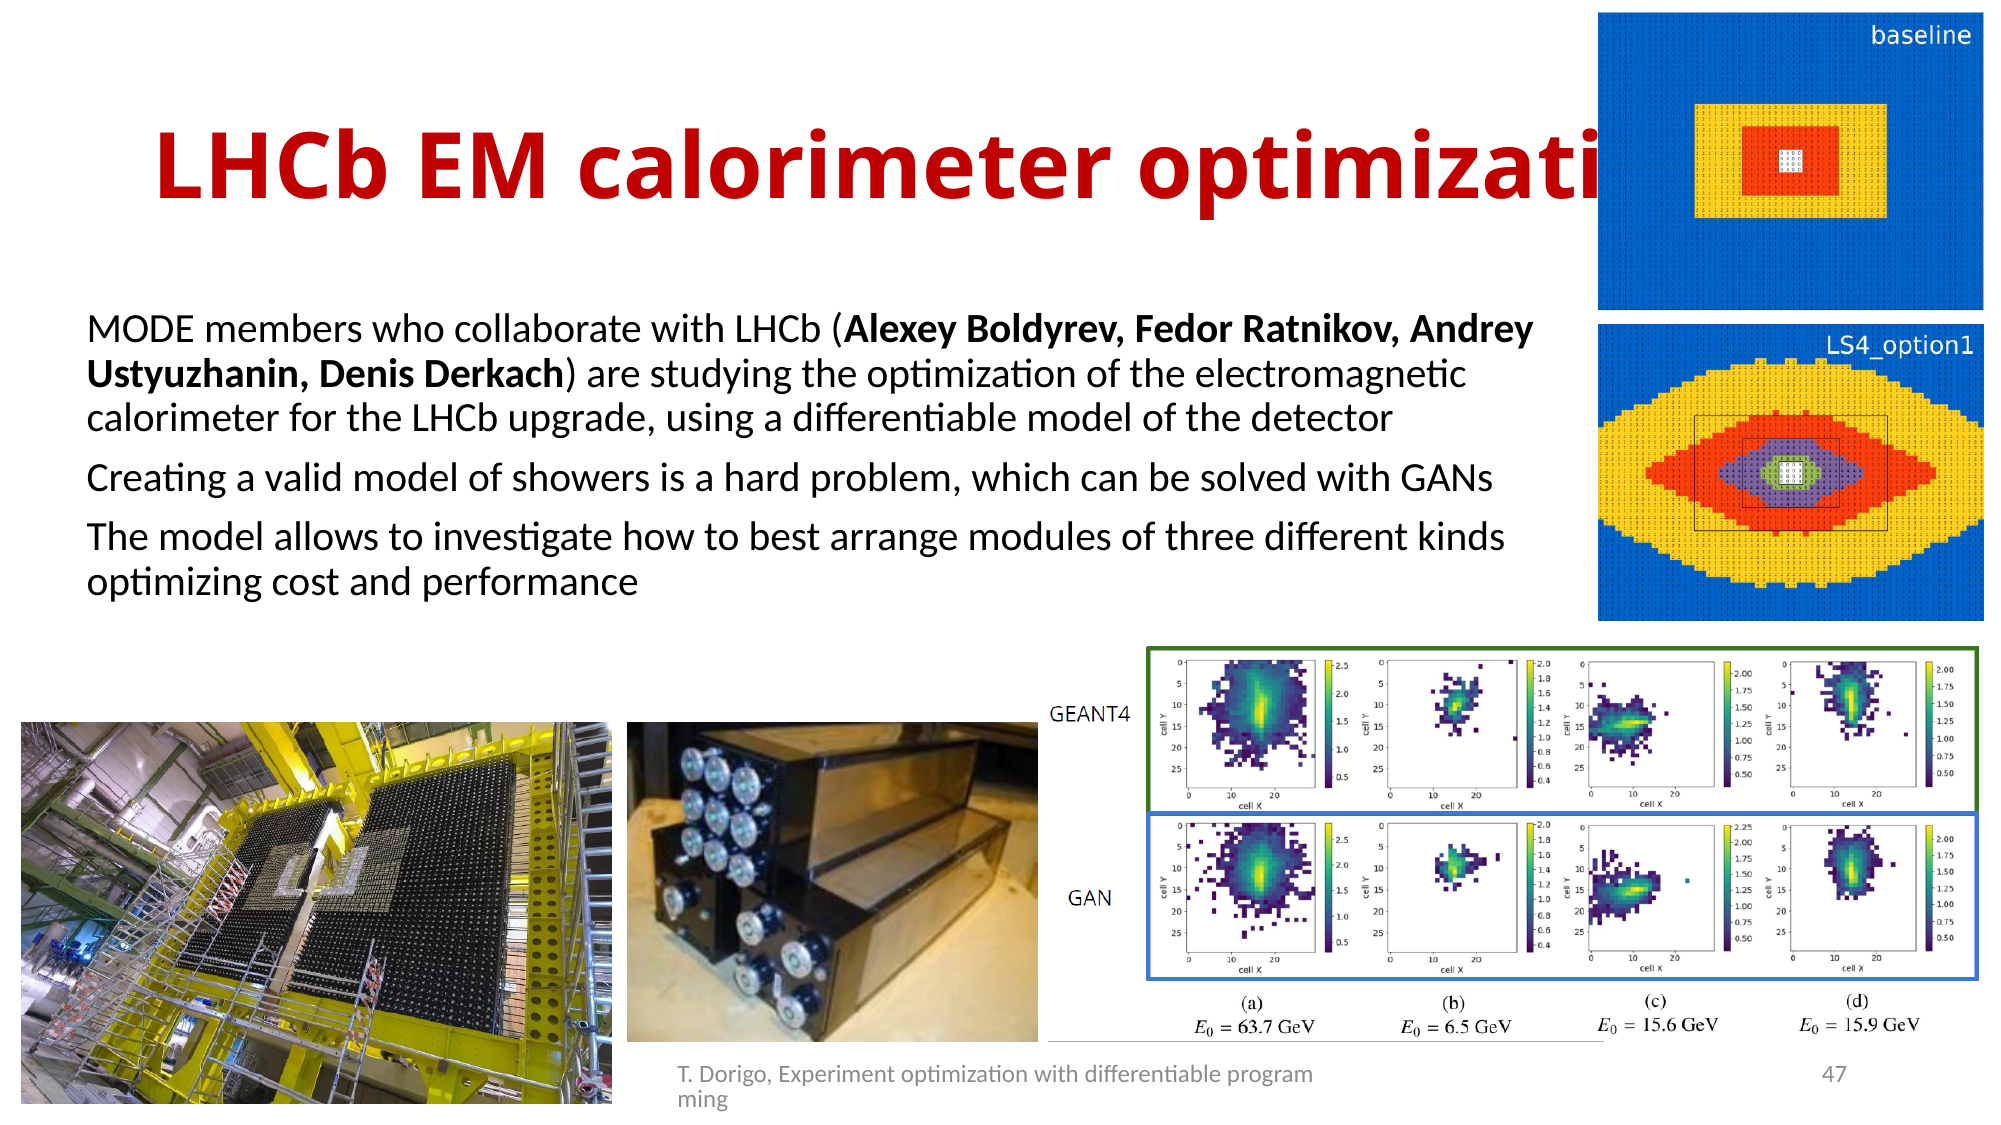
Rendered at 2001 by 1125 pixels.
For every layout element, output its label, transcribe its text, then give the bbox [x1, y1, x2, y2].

list MODE members who collaborate with LHCb (Alexey Boldyrev, Fedor Ratnikov, Andrey Ustyuzhanin, Denis Derkach) are studying the optimization of the electromagnetic calorimeter for the LHCb upgrade, using a differentiable model of the detector Creating a valid model of showers is a hard problem, which can be solved with GANs The model allows to investigate how to best arrange modules of three different kinds optimizing cost and performance [71, 299, 1550, 659]
footer T. Dorigo, Experiment optimization with differentiable programming [662, 1042, 1338, 1103]
picture [21, 722, 612, 1104]
title LHCb EM calorimeter optimization [137, 59, 1598, 278]
picture [1598, 324, 1984, 621]
picture [1048, 646, 1984, 1042]
slide_number 47 [1412, 1042, 1863, 1103]
picture [1598, 12, 1984, 311]
picture [627, 722, 1038, 1042]
